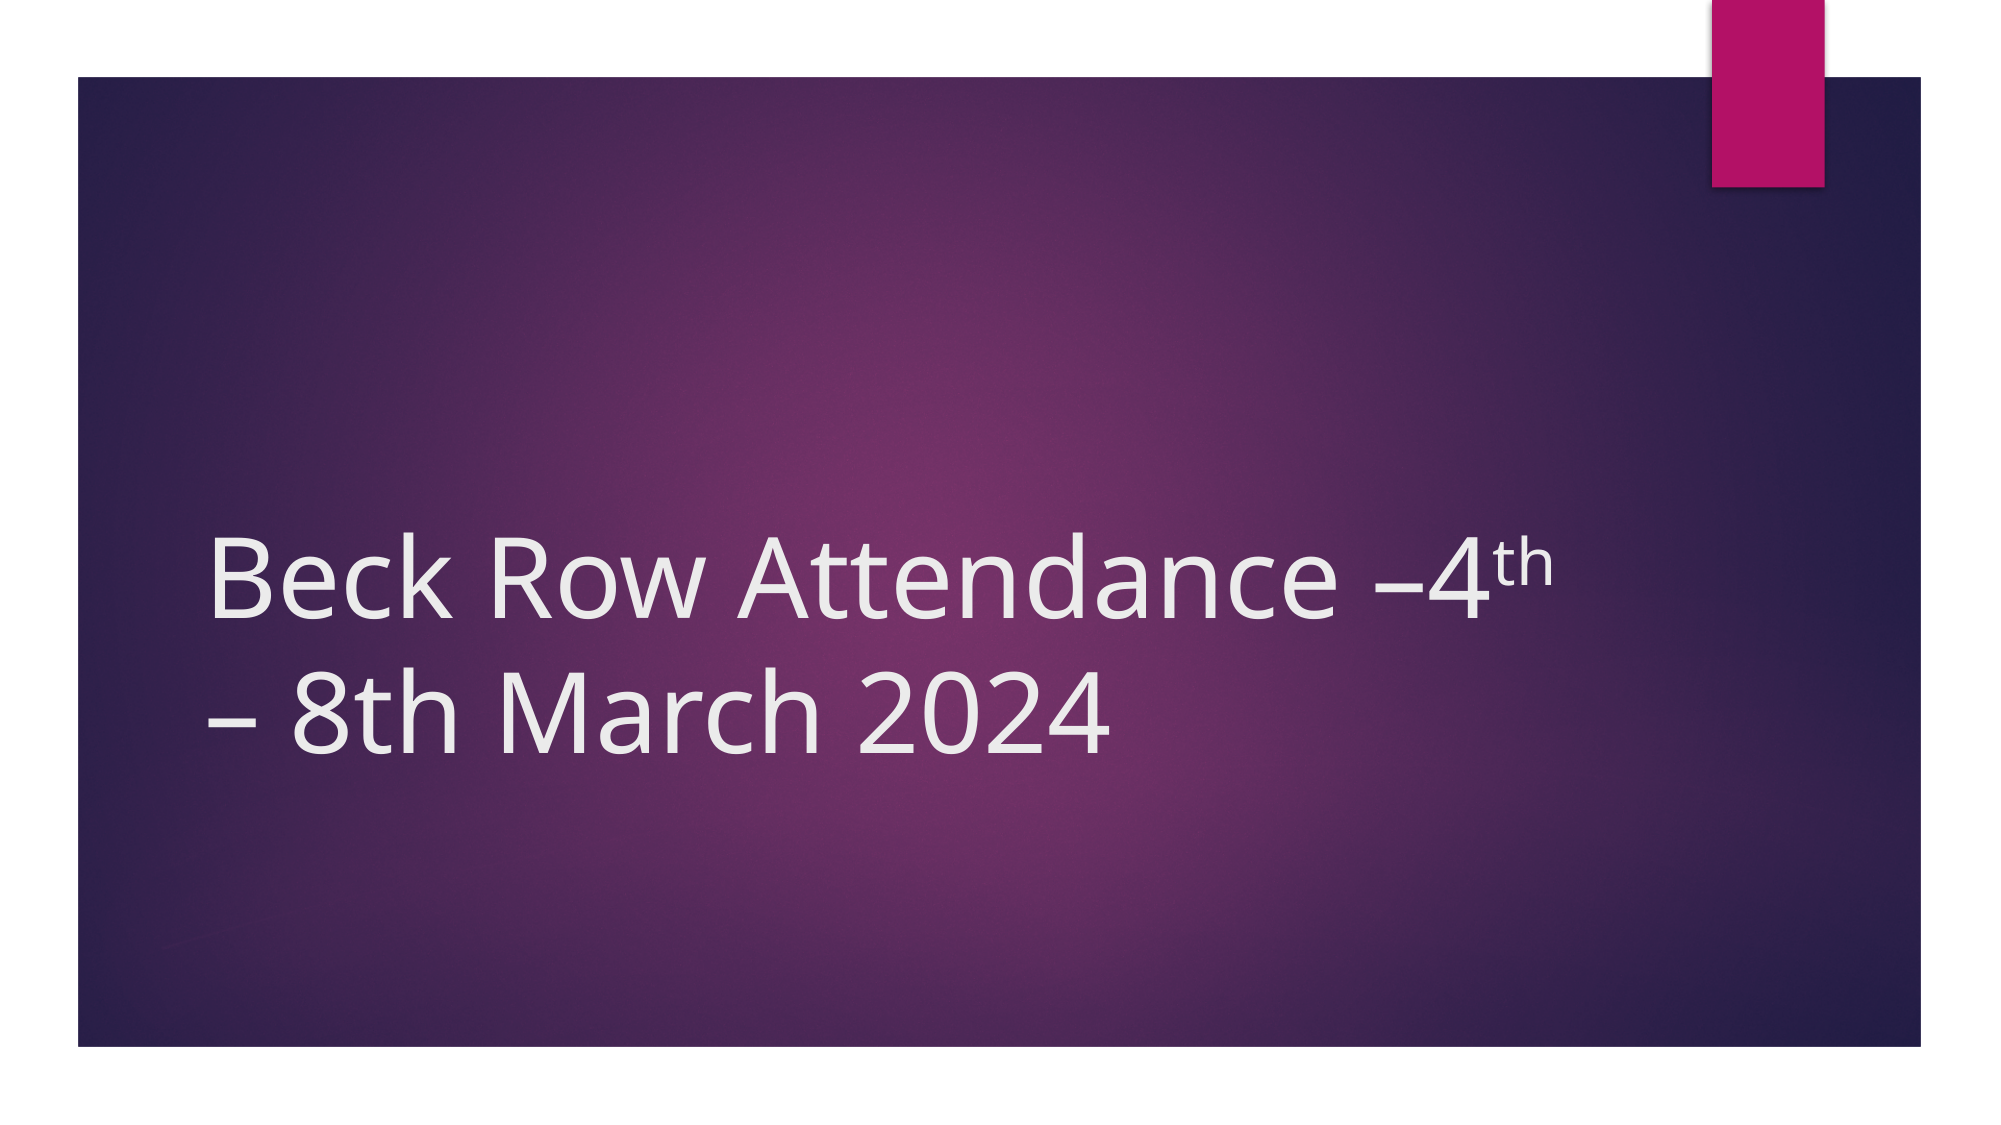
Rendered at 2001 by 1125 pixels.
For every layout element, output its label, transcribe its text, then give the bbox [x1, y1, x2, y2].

title Beck Row Attendance –4th – 8th March 2024 [189, 344, 1638, 784]
